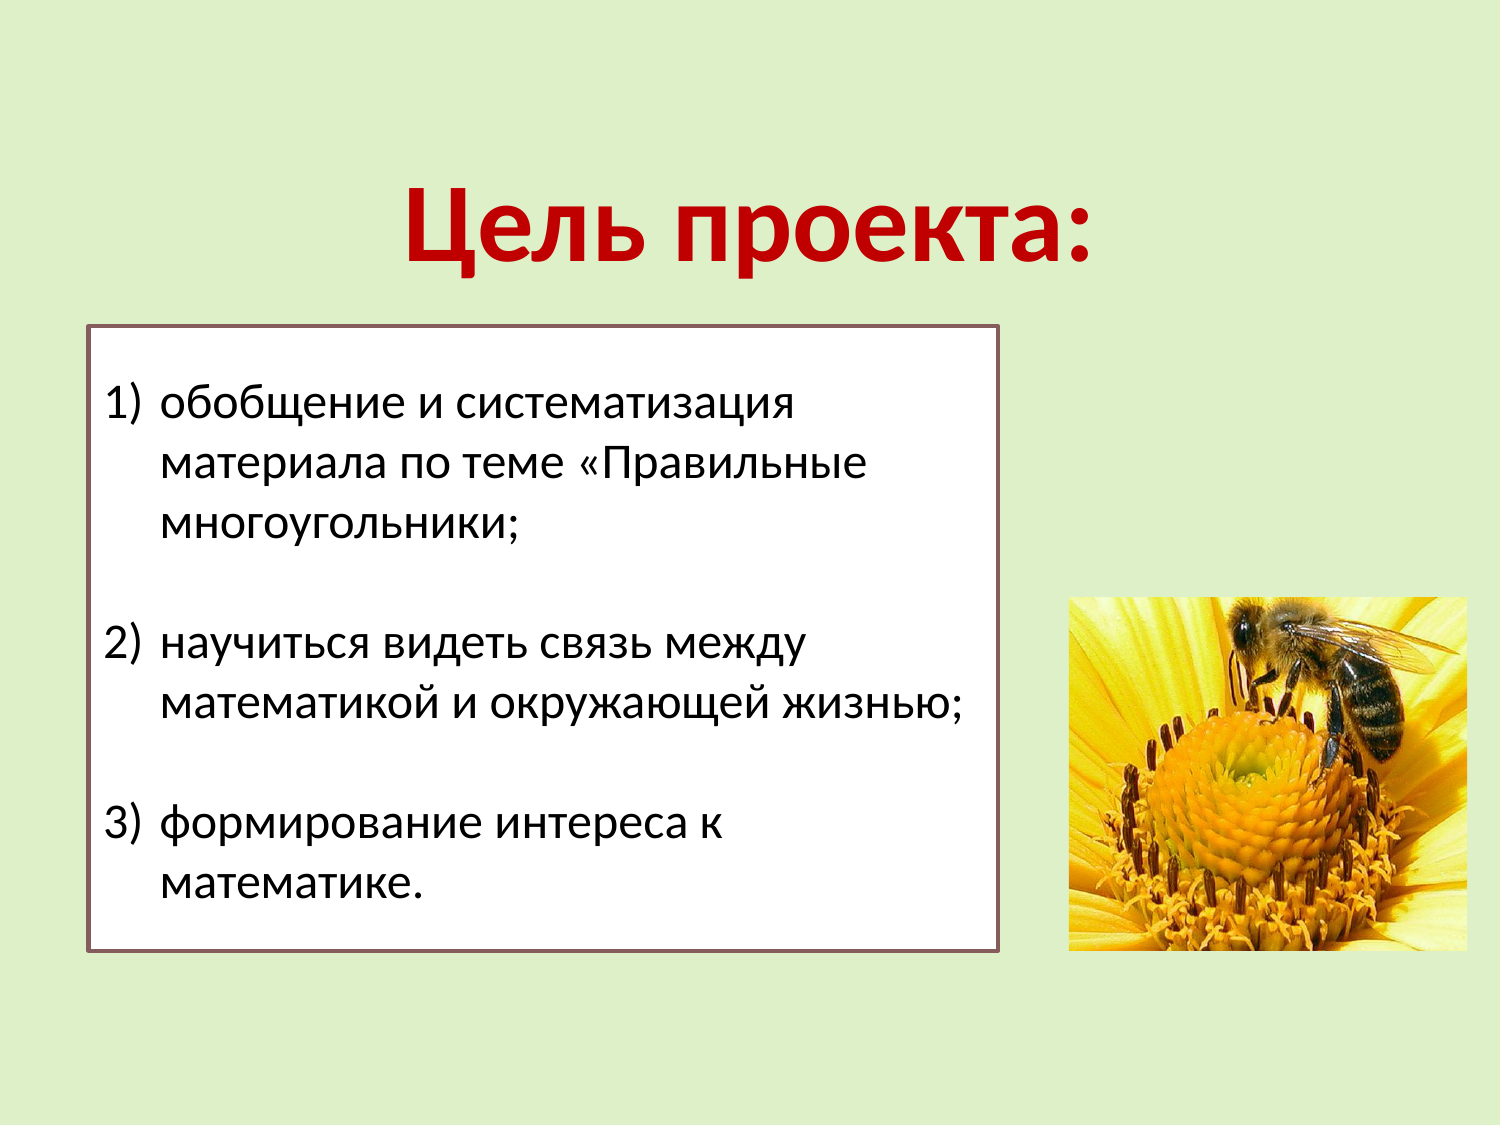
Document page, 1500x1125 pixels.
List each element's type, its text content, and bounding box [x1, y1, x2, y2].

picture [1068, 597, 1468, 951]
text_box обобщение и систематизация материала по теме «Правильные многоугольники; научиться видеть связь между математикой и окружающей жизнью; формирование интереса к математике. [86, 324, 1000, 953]
title Цель проекта: [0, 70, 1500, 362]
